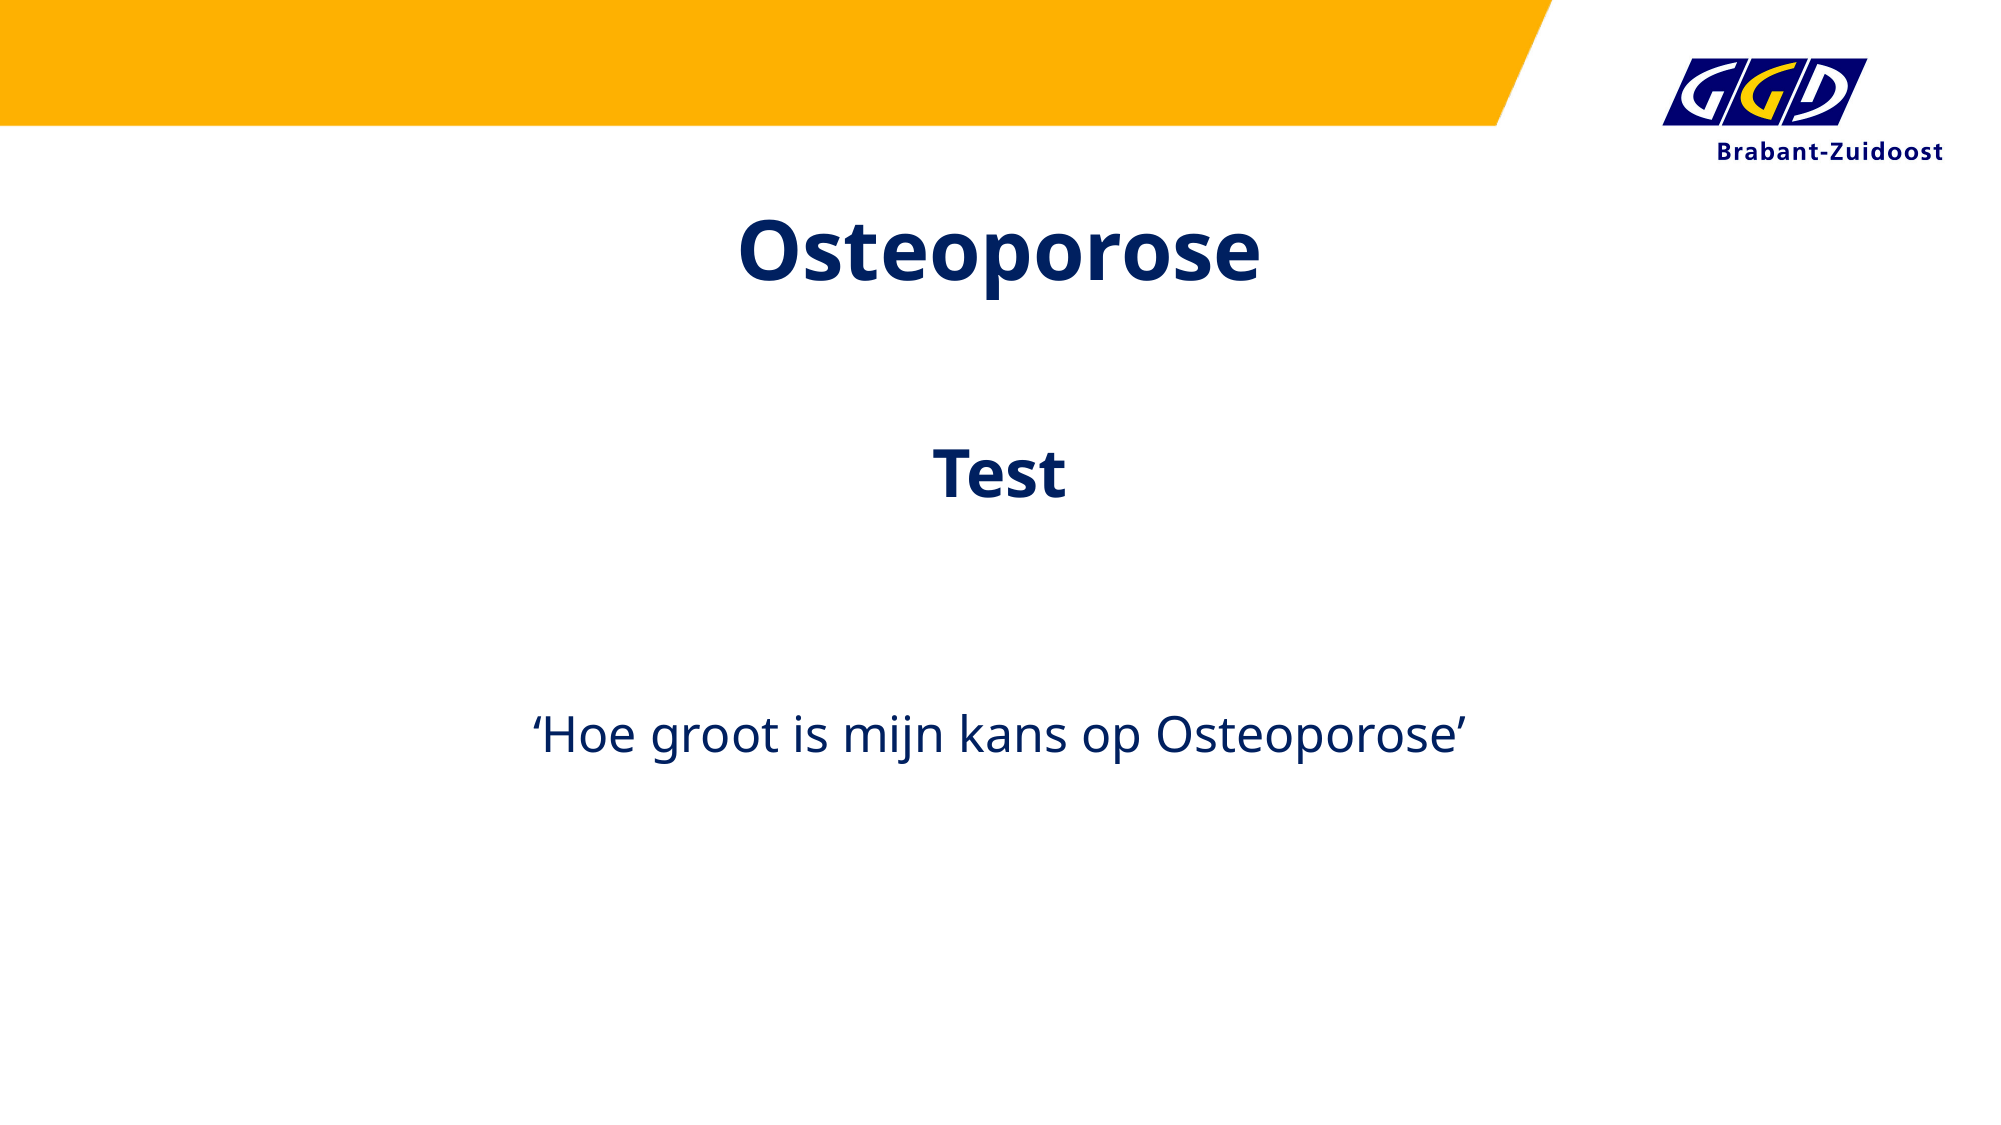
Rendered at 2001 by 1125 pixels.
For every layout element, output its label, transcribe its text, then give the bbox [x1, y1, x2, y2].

list Test ‘Hoe groot is mijn kans op Osteoporose’ [137, 383, 1863, 1014]
title Osteoporose [137, 145, 1863, 363]
picture [0, 0, 2001, 1125]
